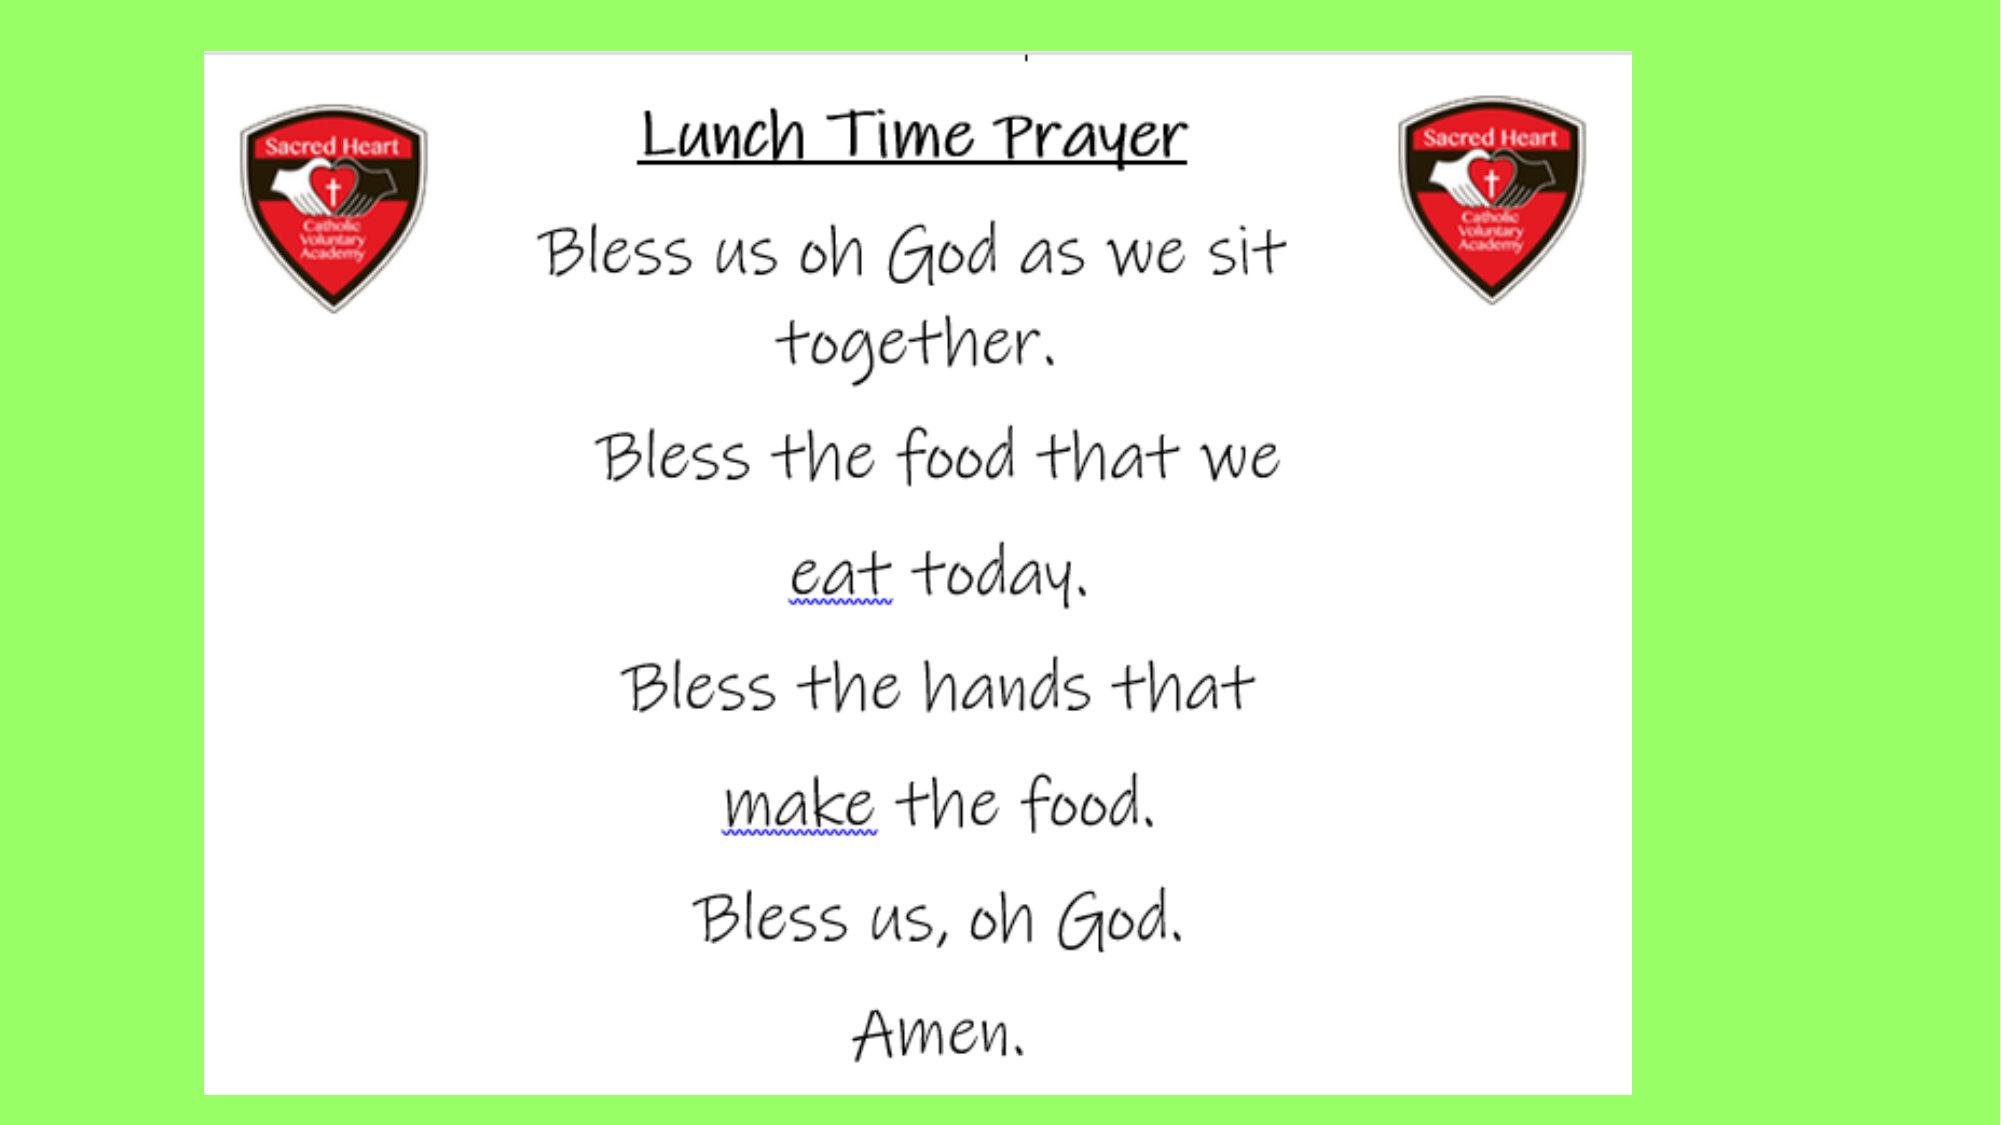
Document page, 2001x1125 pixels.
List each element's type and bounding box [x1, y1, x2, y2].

list [204, 51, 1632, 1095]
